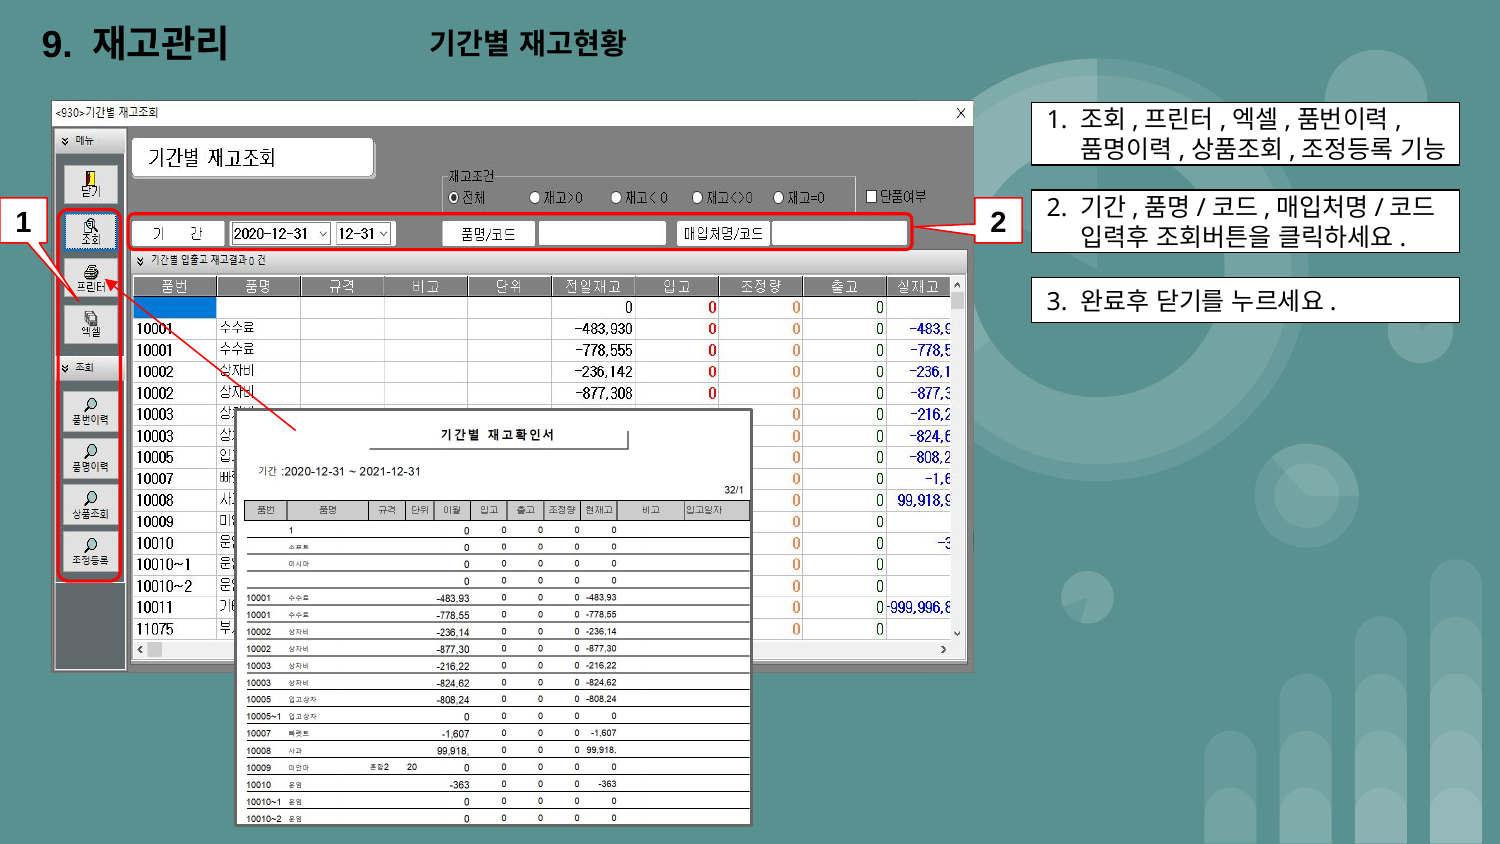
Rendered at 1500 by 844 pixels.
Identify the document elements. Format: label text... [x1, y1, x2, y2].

picture [51, 100, 974, 825]
text_box 1 [0, 197, 45, 263]
text_box 3. 완료후 닫기를 누르세요. [1031, 277, 1460, 323]
text_box 2. 기간,품명/코드,매입처명/코드 입력후 조회버튼을 클릭하세요. [1031, 190, 1460, 253]
text_box 9. 재고관리 [26, 20, 415, 66]
text_box 1. 조회,프린터,엑셀,품번이력, 품명이력,상품조회,조정등록 기능 [1031, 102, 1460, 166]
text_box 기간별 재고현황 [415, 20, 930, 66]
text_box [104, 278, 296, 431]
text_box 2 [979, 197, 1023, 243]
